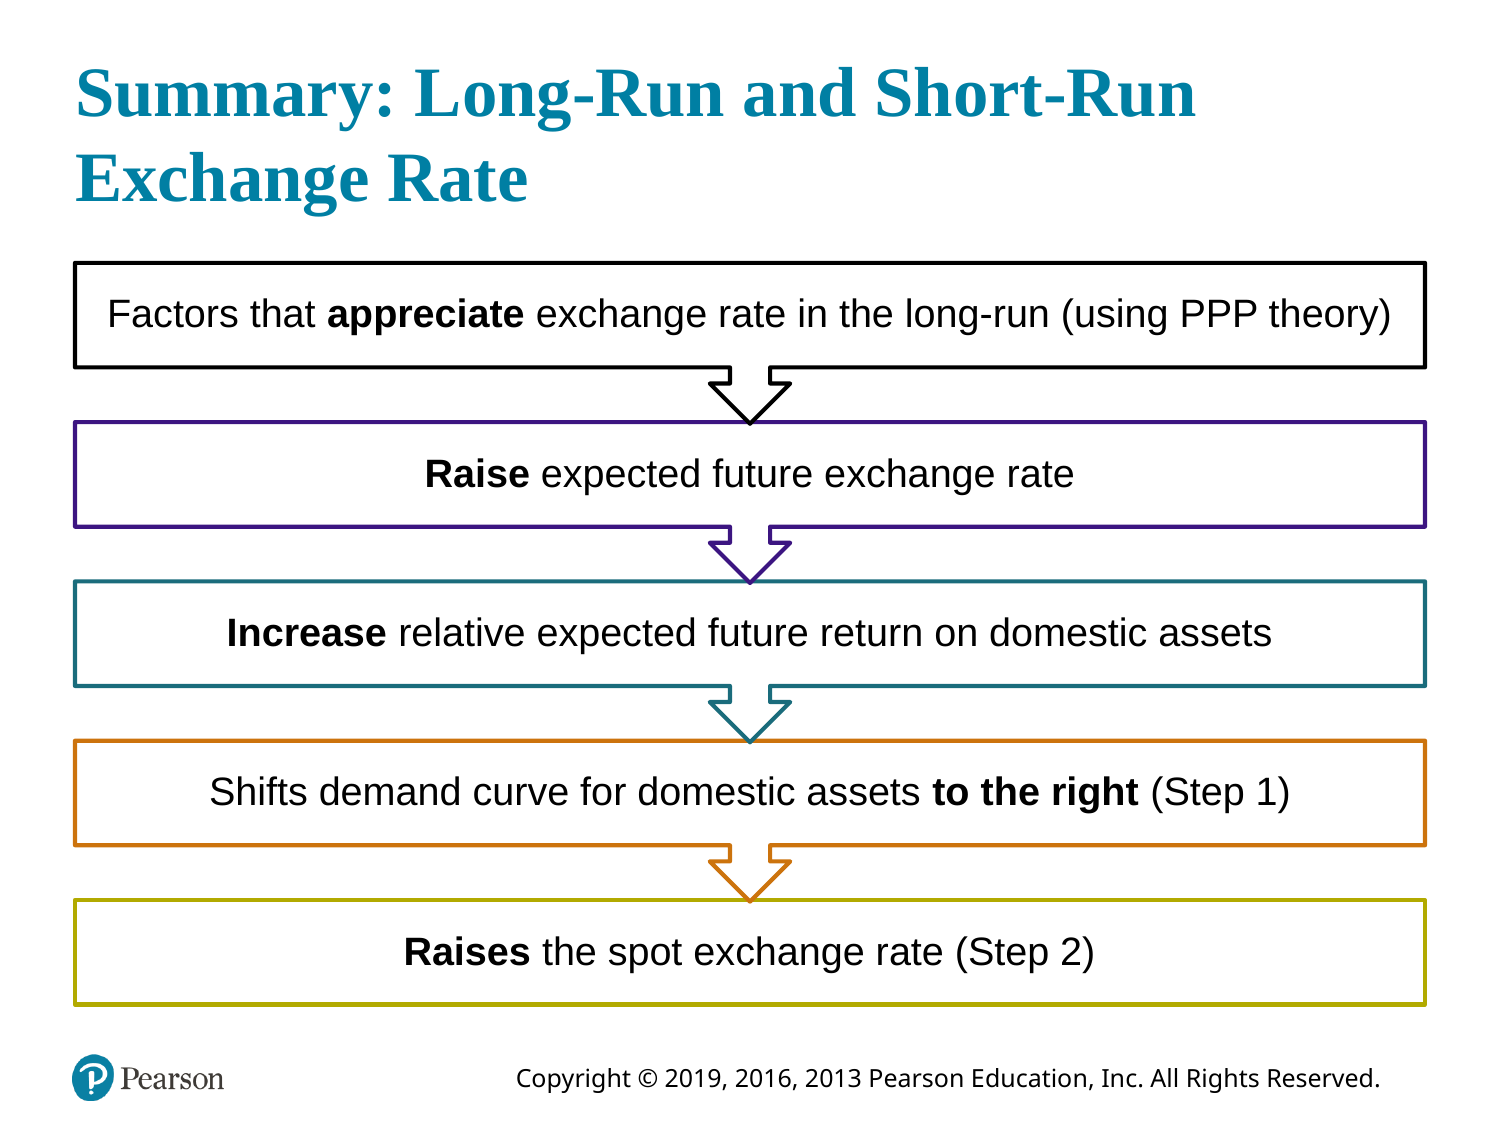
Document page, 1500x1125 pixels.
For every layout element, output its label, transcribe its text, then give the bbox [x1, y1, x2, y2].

title Summary: Long-Run and Short-Run Exchange Rate [75, 35, 1425, 216]
picture [72, 1054, 89, 1072]
picture [72, 1087, 83, 1101]
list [74, 262, 1426, 1006]
picture [81, 1064, 107, 1089]
picture [99, 1054, 224, 1101]
